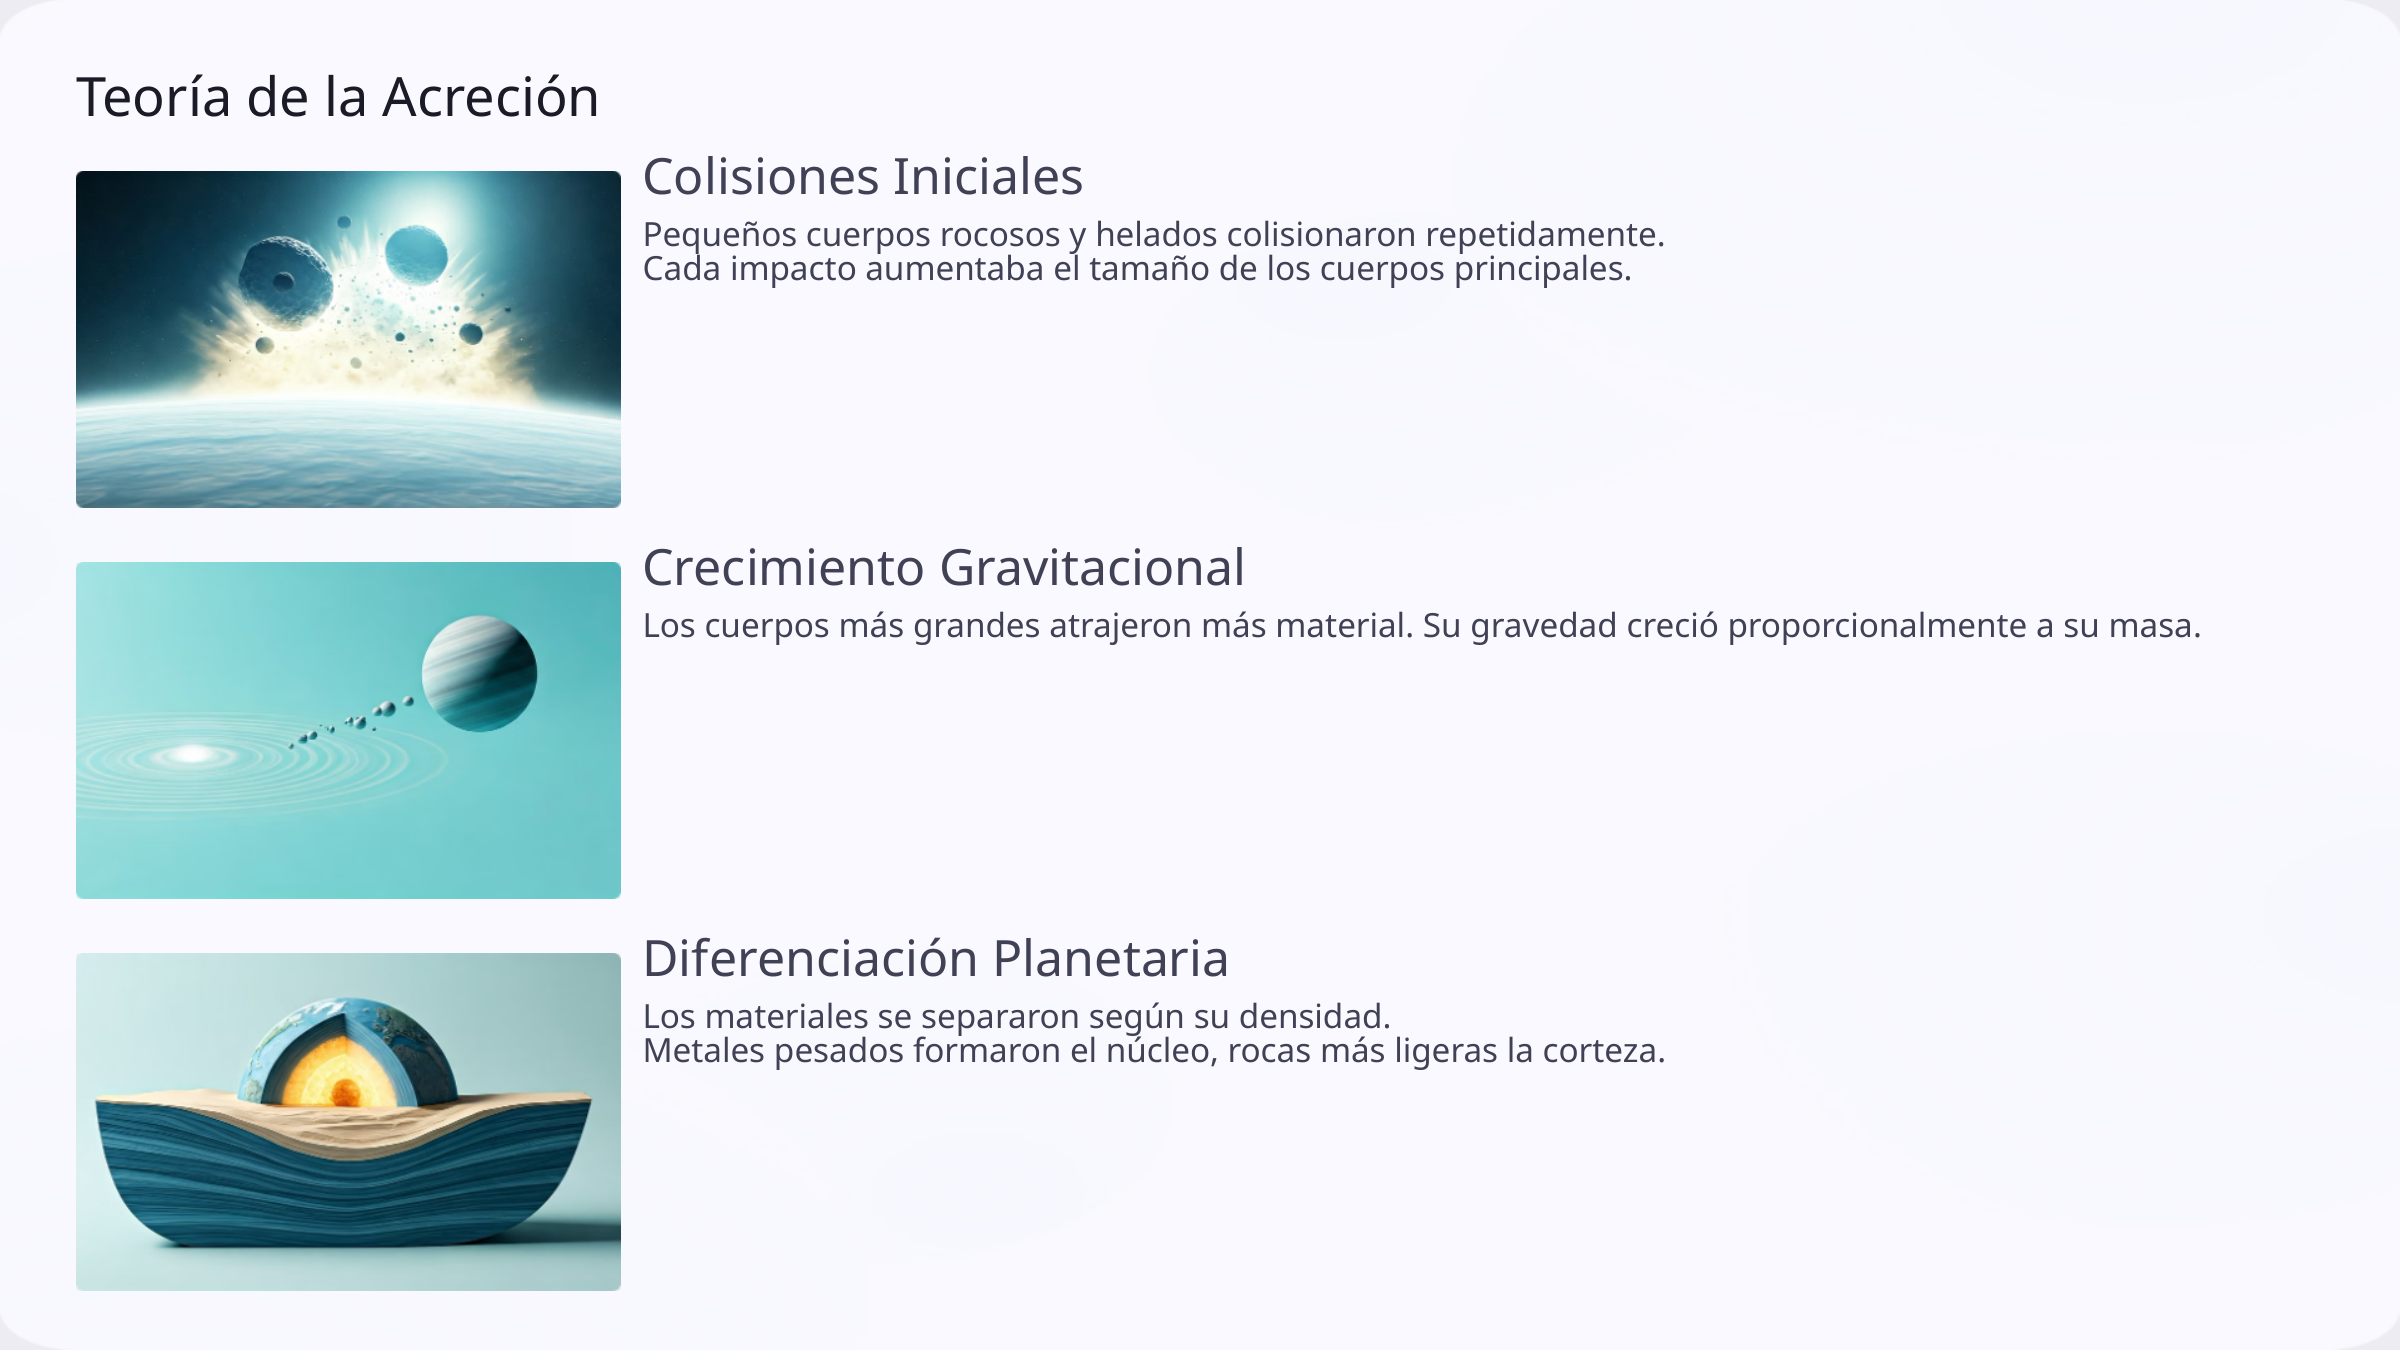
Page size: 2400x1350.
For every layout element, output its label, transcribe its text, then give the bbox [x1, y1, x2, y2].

text_box Pequeños cuerpos rocosos y helados colisionaron repetidamente. Cada impacto aumentaba el tamaño de los cuerpos principales. [642, 218, 2324, 254]
text_box Colisiones Iniciales [642, 171, 915, 206]
text_box Crecimiento Gravitacional [642, 562, 981, 597]
picture [76, 171, 621, 509]
text_box Teoría de la Acreción [76, 59, 621, 128]
text_box Los cuerpos más grandes atrajeron más material. Su gravedad creció proporcionalmente a su masa. [642, 609, 2324, 645]
picture [76, 562, 621, 900]
text_box Los materiales se separaron según su densidad. Metales pesados formaron el núcleo, rocas más ligeras la corteza. [642, 1000, 2324, 1036]
picture [76, 953, 621, 1291]
text_box Diferenciación Planetaria [642, 953, 971, 988]
